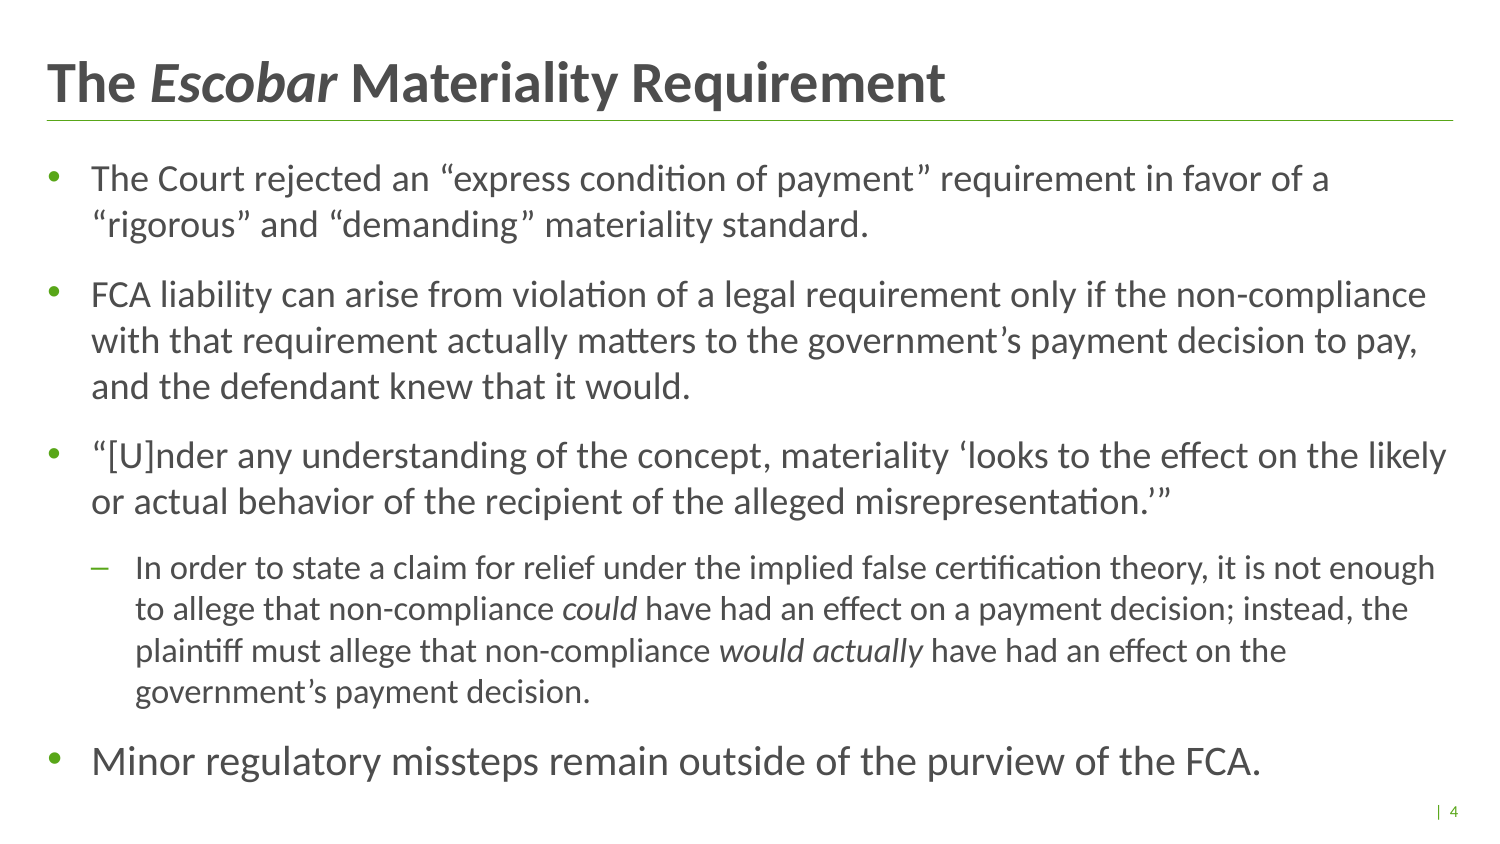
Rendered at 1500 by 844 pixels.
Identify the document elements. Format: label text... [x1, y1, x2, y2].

title The Escobar Materiality Requirement [46, 46, 1454, 121]
list The Court rejected an “express condition of payment” requirement in favor of a “rigorous” and “demanding” materiality standard. FCA liability can arise from violation of a legal requirement only if the non-compliance with that requirement actually matters to the government’s payment decision to pay, and the defendant knew that it would. “[U]nder any understanding of the concept, materiality ‘looks to the effect on the likely or actual behavior of the recipient of the alleged misrepresentation.’” In order to state a claim for relief under the implied false certification theory, it is not enough to allege that non-compliance could have had an effect on a payment decision; instead, the plaintiff must allege that non-compliance would actually have had an effect on the government’s payment decision. Minor regulatory missteps remain outside of the purview of the FCA. [46, 147, 1454, 795]
slide_number | 4 [1423, 793, 1474, 829]
